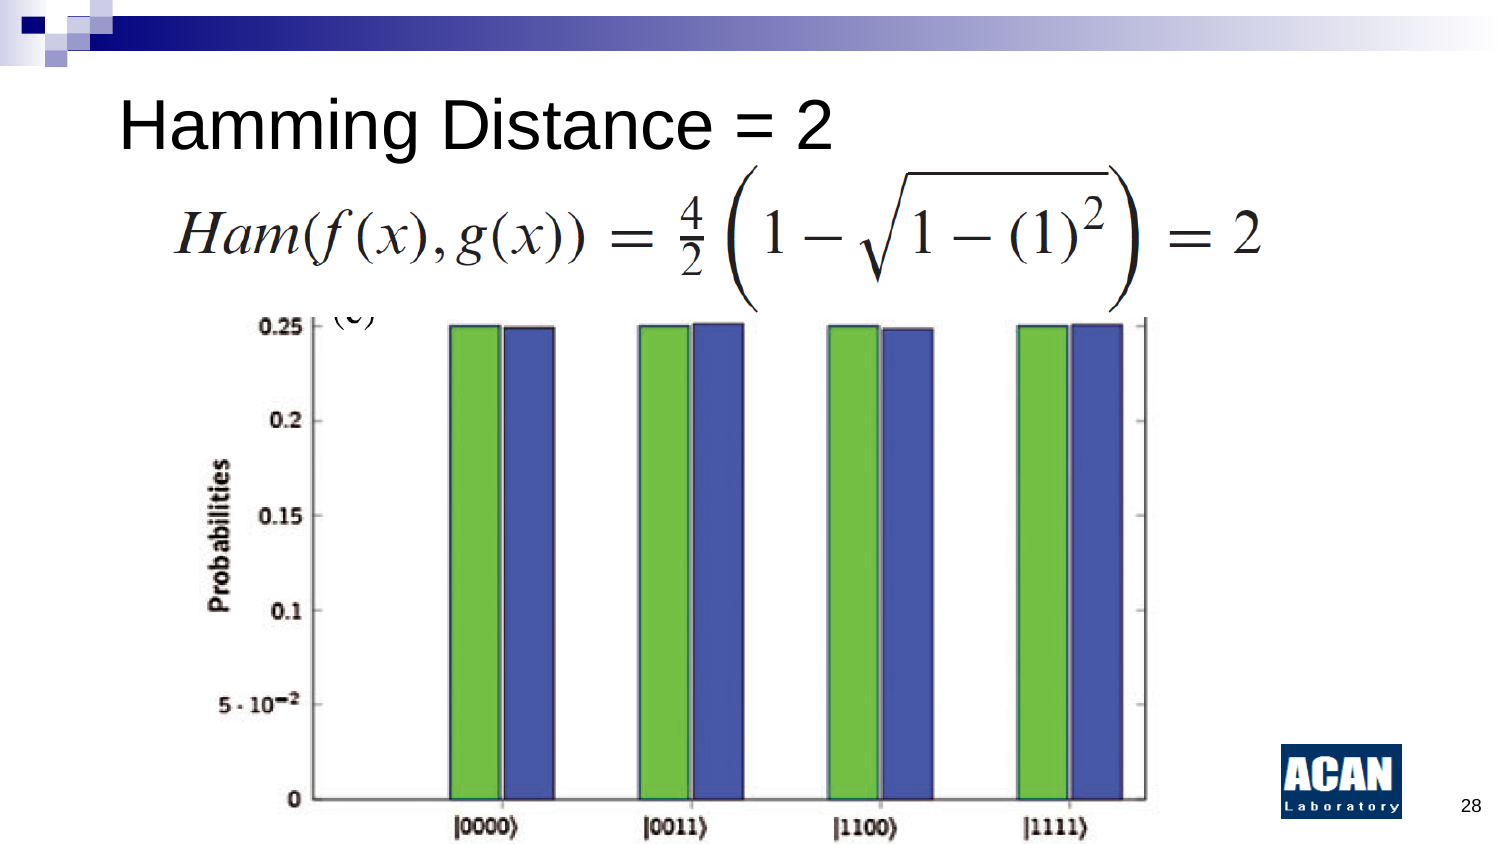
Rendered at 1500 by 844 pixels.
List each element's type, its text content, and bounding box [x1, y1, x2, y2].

picture [171, 164, 1266, 844]
slide_number ‹#› [1163, 782, 1497, 827]
title Hamming Distance = 2 [103, 44, 1397, 208]
picture [1281, 744, 1402, 782]
